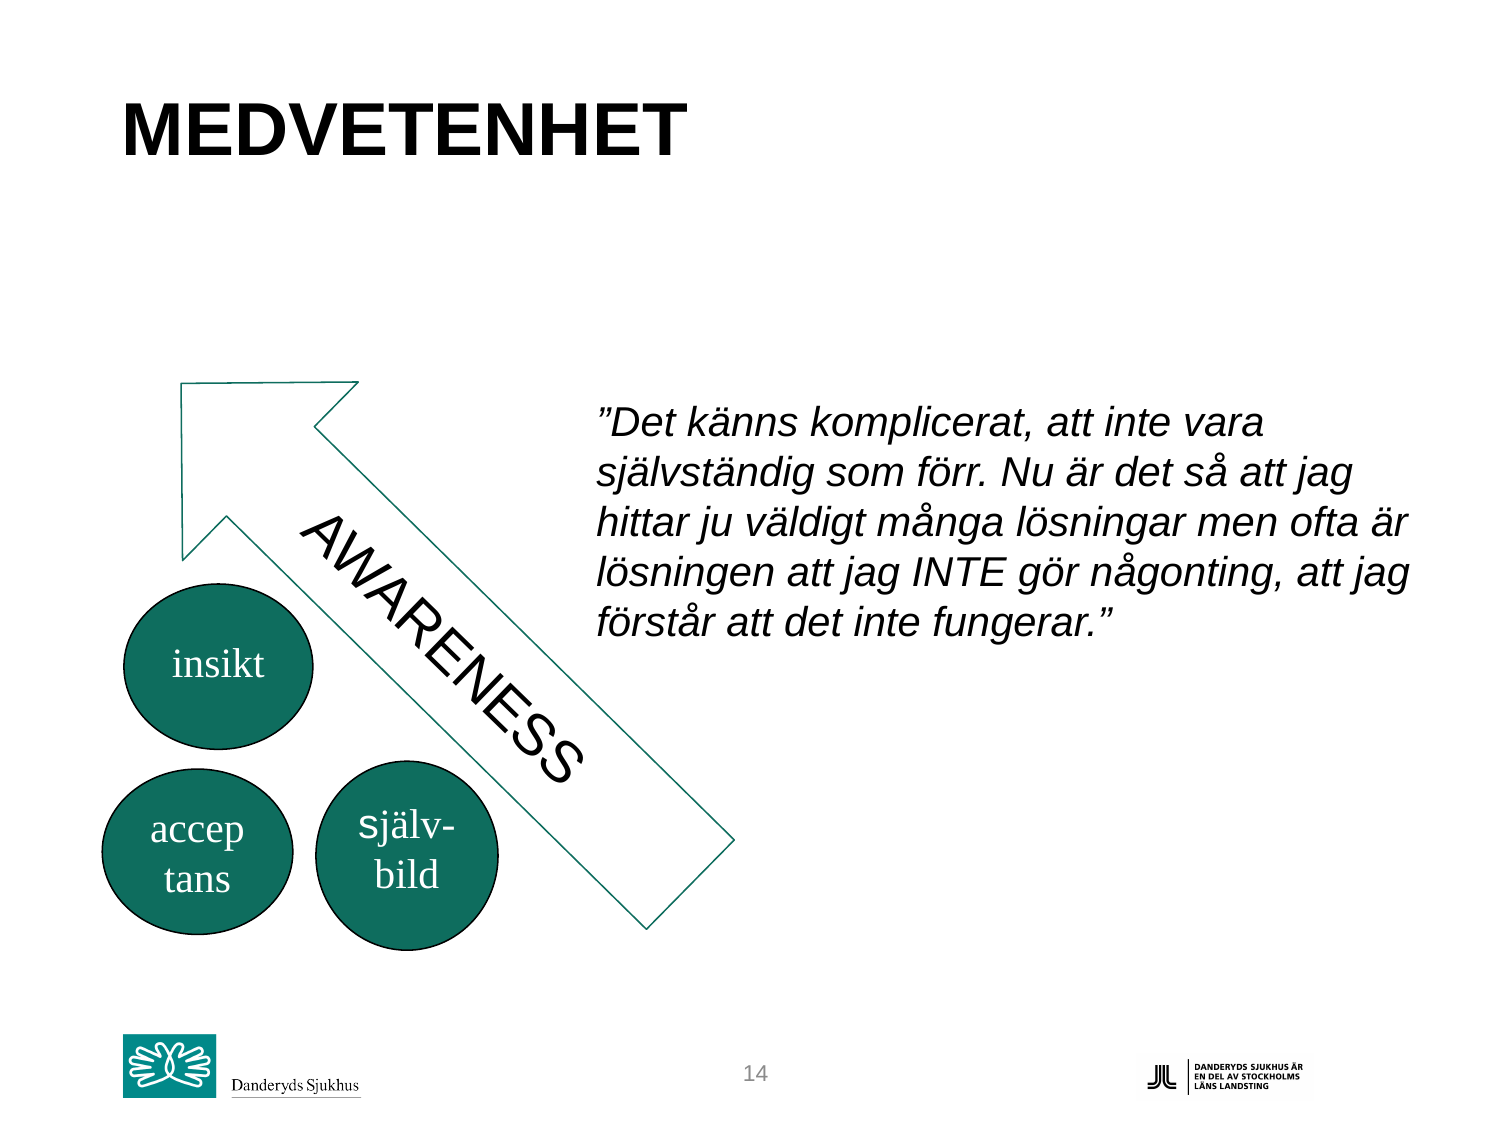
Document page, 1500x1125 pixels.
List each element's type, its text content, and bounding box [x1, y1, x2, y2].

slide_number 14 [716, 1042, 784, 1103]
list ”Det känns komplicerat, att inte vara självständig som förr. Nu är det så att jag hittar ju väldigt många lösningar men ofta är lösningen att jag INTE gör någonting, att jag förstår att det inte fungerar.” [596, 395, 1424, 705]
picture [1136, 1053, 1314, 1101]
text_box AWARENESS [275, 476, 663, 857]
text_box insikt [123, 583, 313, 750]
text_box acceptans [102, 769, 293, 935]
text_box själv-bild [315, 761, 499, 951]
title MEDVETENHET [121, 44, 1380, 219]
text_box [181, 381, 735, 930]
picture [103, 1014, 362, 1118]
